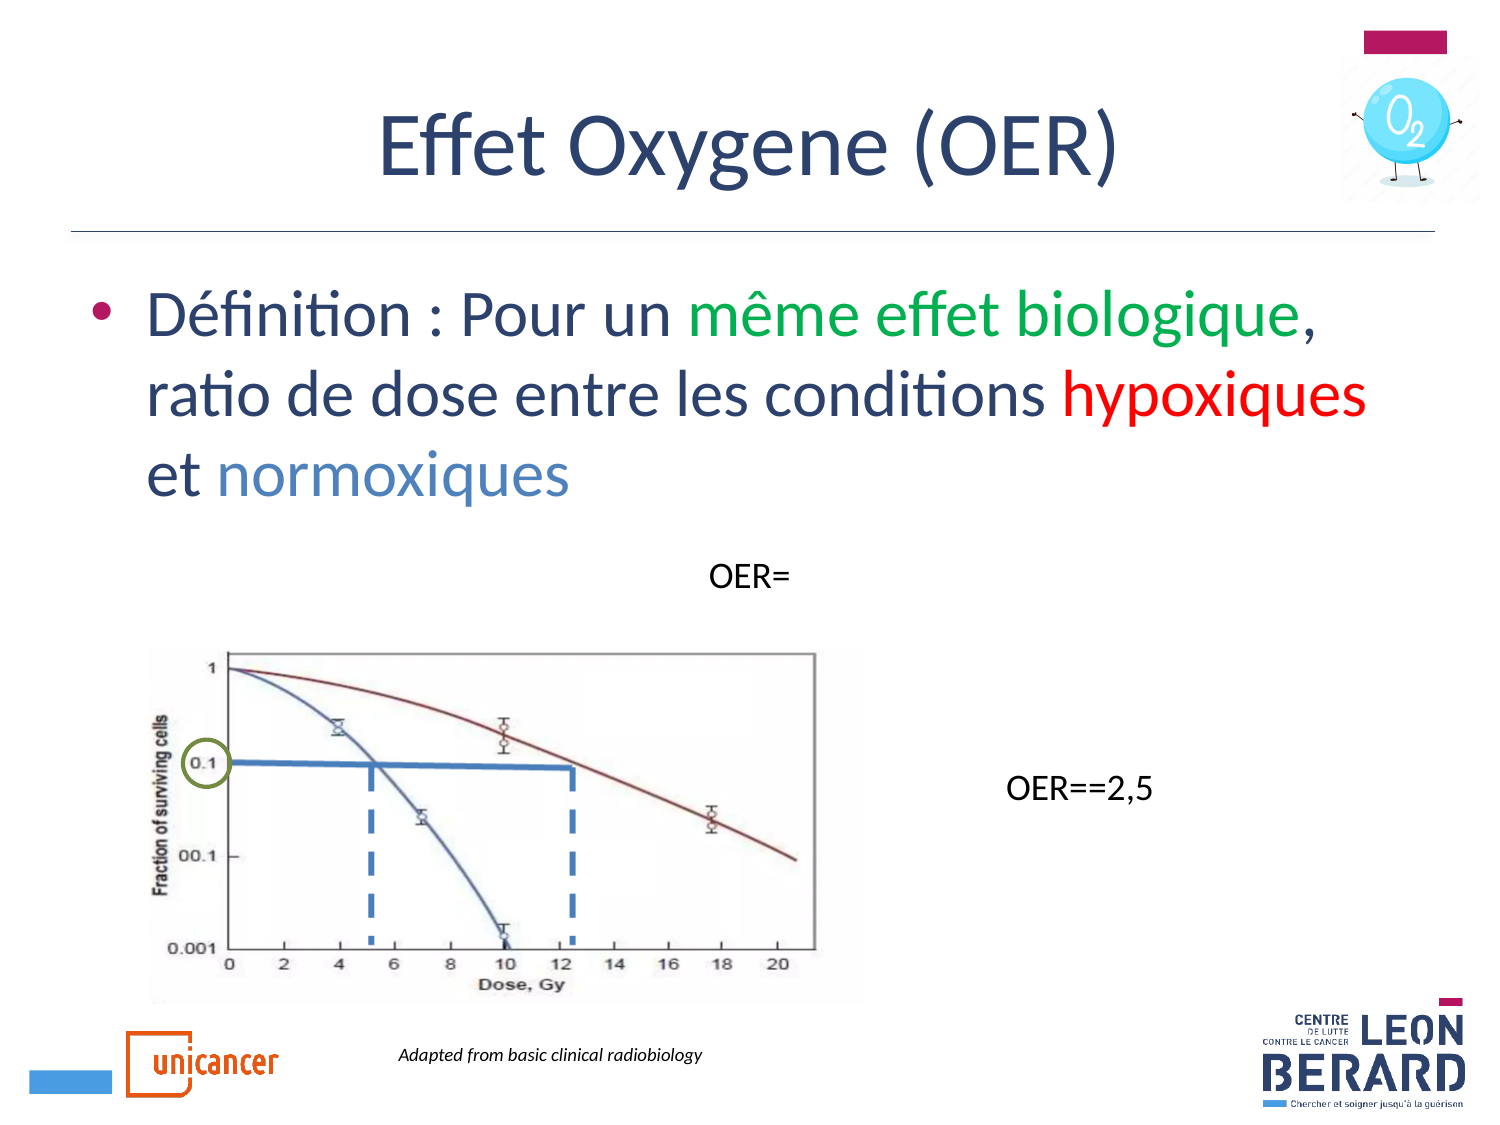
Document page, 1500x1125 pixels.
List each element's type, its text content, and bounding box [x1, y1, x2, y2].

picture [147, 625, 866, 1004]
list Définition : Pour un même effet biologique, ratio de dose entre les conditions hypoxiques et normoxiques [75, 262, 1425, 539]
title Effet Oxygene (OER) [75, 45, 1425, 233]
picture [1263, 998, 1465, 1109]
picture [106, 1011, 298, 1117]
picture [1340, 55, 1481, 203]
text_box Adapted from basic clinical radiobiology [383, 1035, 727, 1073]
